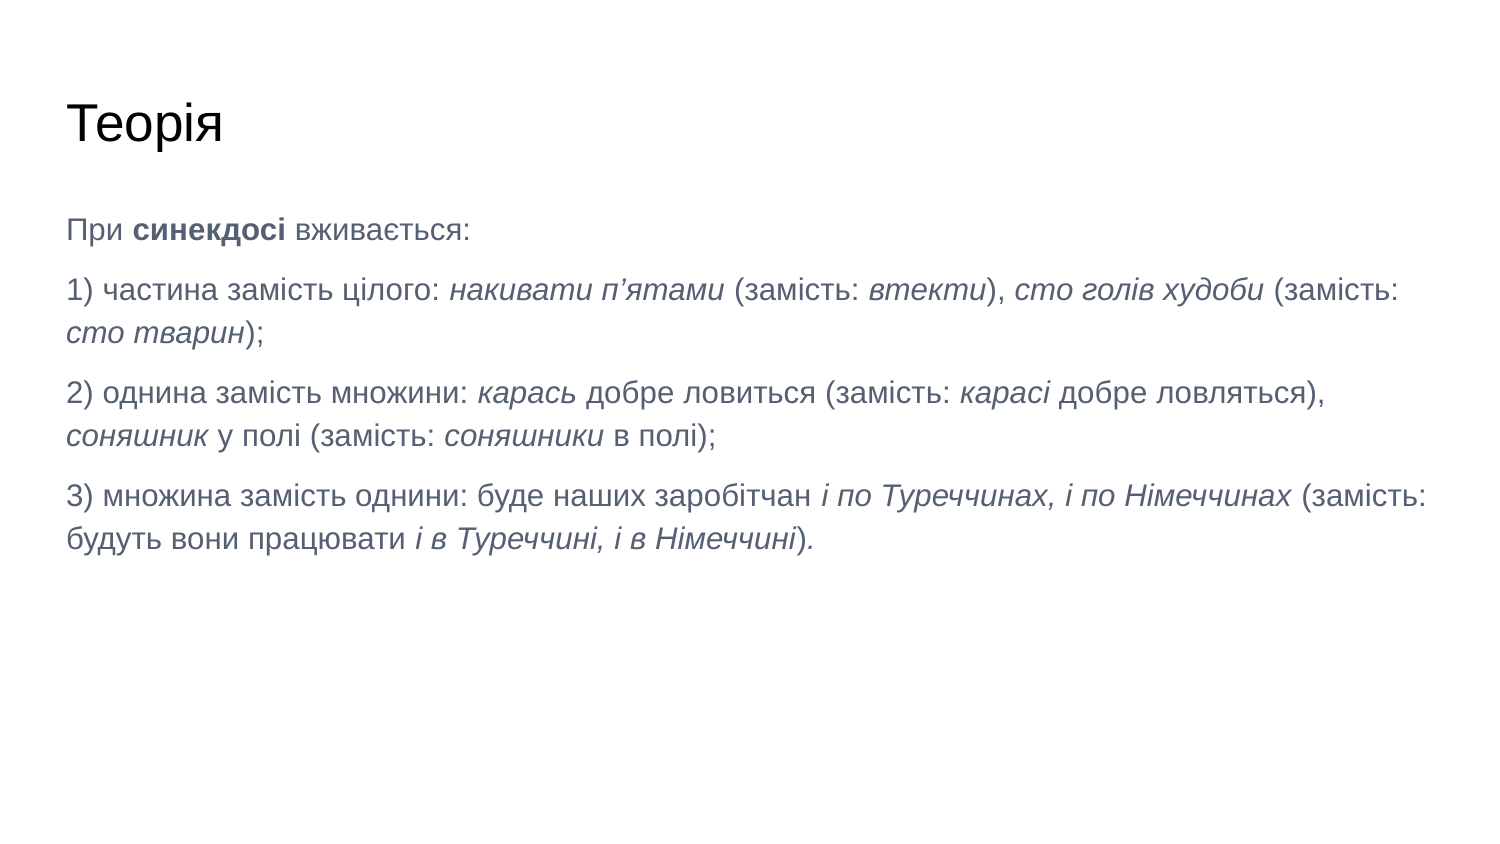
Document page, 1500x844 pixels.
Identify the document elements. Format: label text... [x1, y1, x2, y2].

title Теорія [51, 72, 1449, 167]
list При синекдосі вживається: 1) частина замість цілого: накивати п’ятами (замість: втекти), сто голів худоби (замість: сто тварин); 2) однина замість множини: карась добре ловиться (замість: карасі добре ловляться), соняшник у полі (замість: соняшники в полі); 3) множина замість однини: буде наших заробітчан і по Туреччинах, і по Німеччинах (замість: будуть вони працювати і в Туреччині, і в Німеччині). [51, 189, 1449, 750]
